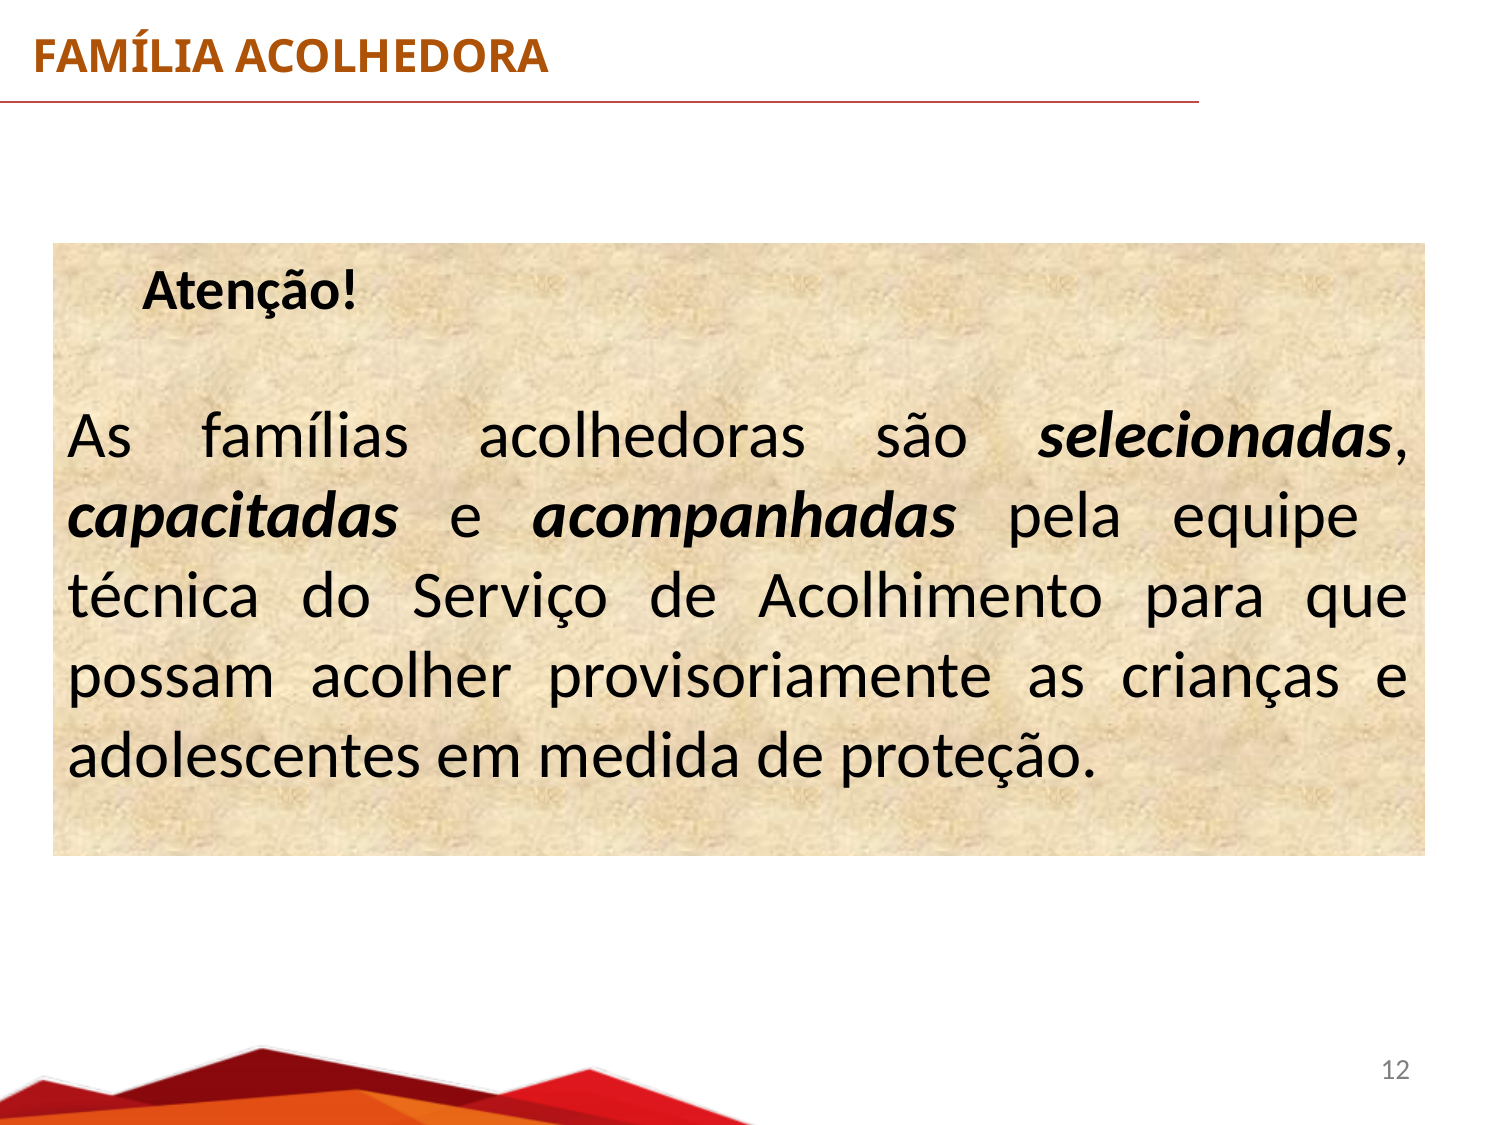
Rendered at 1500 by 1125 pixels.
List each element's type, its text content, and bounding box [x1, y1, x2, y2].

text_box Atenção! As famílias acolhedoras são selecionadas, capacitadas e acompanhadas pela equipe técnica do Serviço de Acolhimento para que possam acolher provisoriamente as crianças e adolescentes em medida de proteção. [53, 243, 1425, 856]
picture [0, 1022, 940, 1125]
text_box FAMÍLIA ACOLHEDORA [17, 19, 1471, 89]
text_box 12 [1074, 1042, 1425, 1103]
